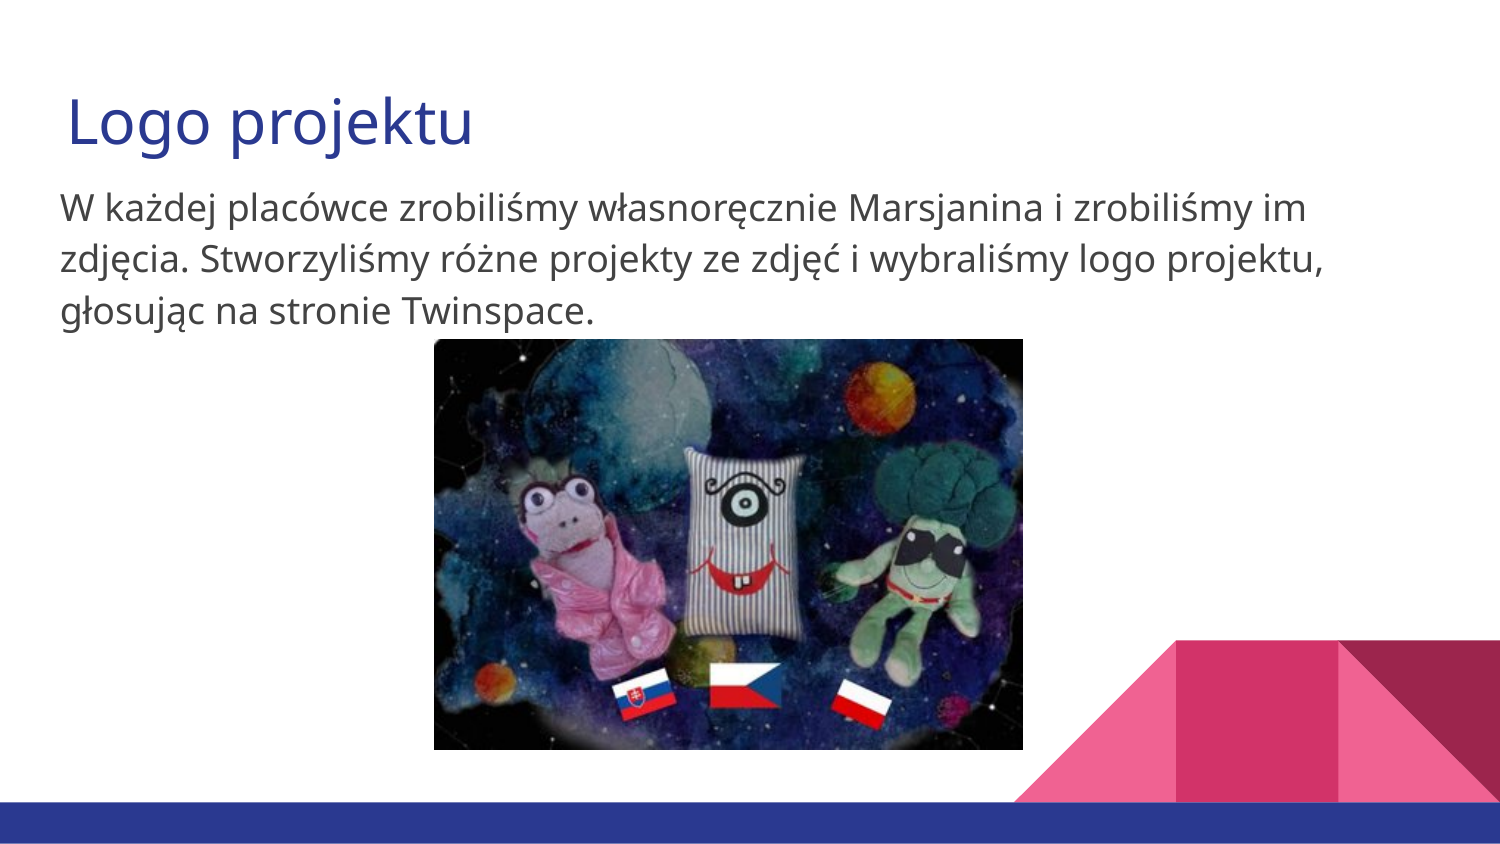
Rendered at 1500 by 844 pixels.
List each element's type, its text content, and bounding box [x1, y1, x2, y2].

list W każdej placówce zrobiliśmy własnoręcznie Marsjanina i zrobiliśmy im zdjęcia. Stworzyliśmy różne projekty ze zdjęć i wybraliśmy logo projektu, głosując na stronie Twinspace. [44, 162, 1449, 750]
title Logo projektu [51, 67, 1449, 162]
picture [434, 339, 1023, 750]
